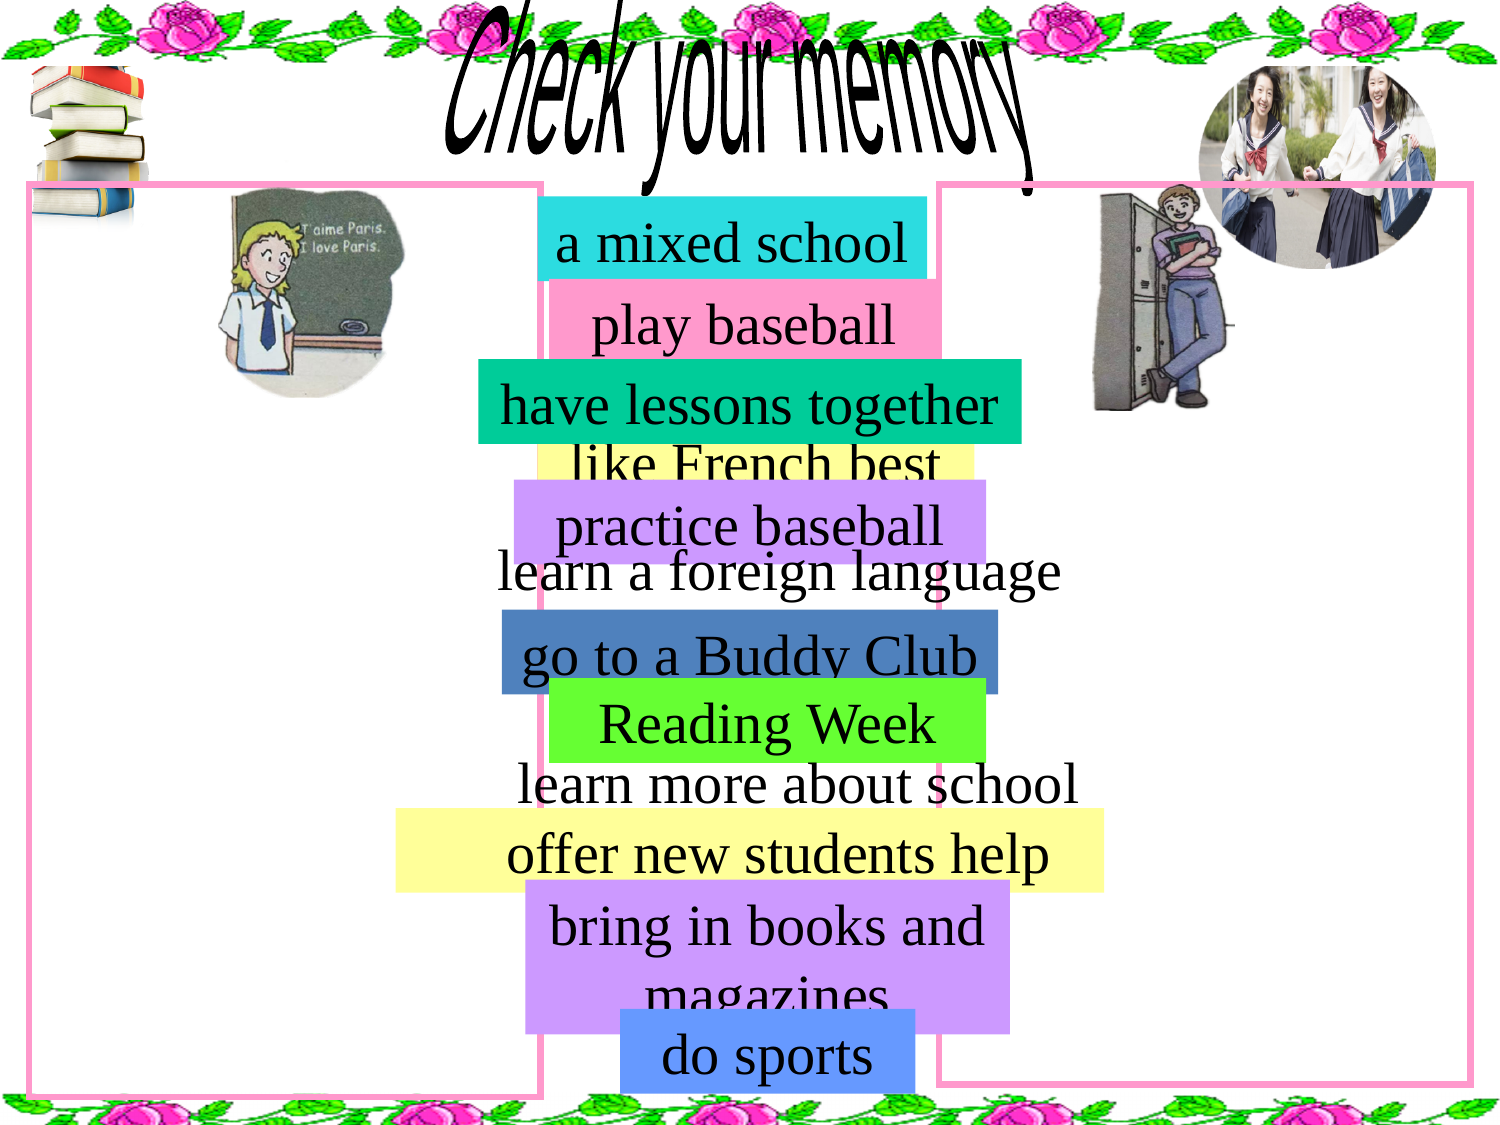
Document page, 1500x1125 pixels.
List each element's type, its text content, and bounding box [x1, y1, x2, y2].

text_box like French best [537, 444, 975, 479]
picture [0, 0, 1500, 411]
text_box bring in books and magazines [525, 879, 1010, 1035]
text_box Reading Week [549, 678, 987, 737]
text_box [938, 184, 1471, 1085]
text_box practice baseball [513, 479, 987, 524]
text_box [29, 184, 541, 1091]
picture [218, 160, 406, 398]
text_box have lessons together [478, 359, 1022, 444]
picture [0, 1092, 1500, 1125]
text_box learn a foreign language [443, 524, 1117, 610]
text_box go to a Buddy Club [501, 609, 999, 695]
text_box a mixed school [537, 196, 928, 282]
text_box learn more about school [431, 737, 1152, 823]
text_box offer new students help [395, 808, 1105, 893]
text_box play baseball [549, 278, 939, 359]
text_box do sports [620, 1008, 916, 1091]
